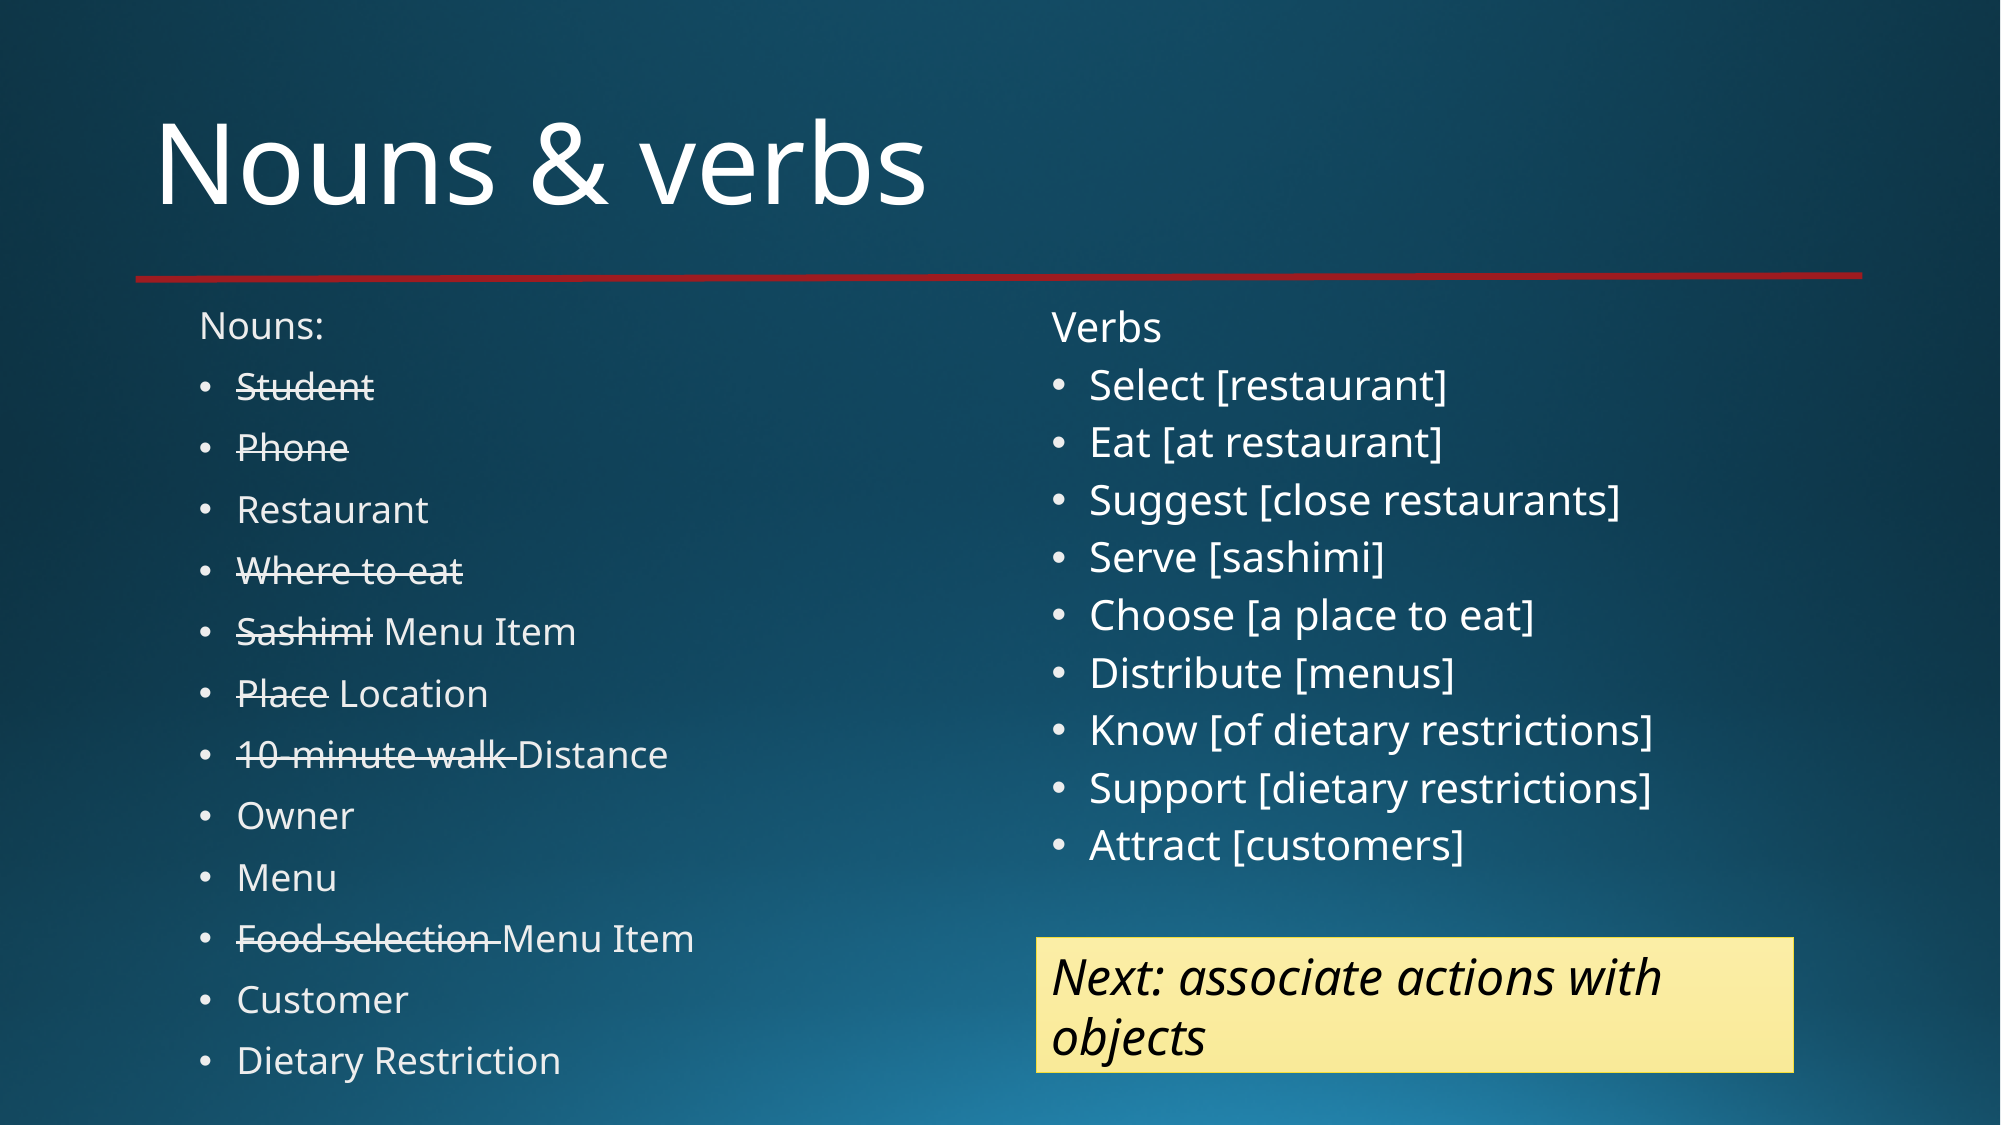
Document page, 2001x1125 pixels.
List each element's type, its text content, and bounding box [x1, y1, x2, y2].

title Nouns & verbs [137, 59, 1863, 278]
text_box Next: associate actions with objects [1036, 937, 1794, 1073]
list Nouns: Student Phone Restaurant Where to eat Sashimi Menu Item Place Location 10-minute walk Distance Owner Menu Food selection Menu Item Customer Dietary Restriction [183, 299, 1009, 1095]
list Verbs Select [restaurant] Eat [at restaurant] Suggest [close restaurants] Serve [sashimi] Choose [a place to eat] Distribute [menus] Know [of dietary restrictions] Support [dietary restrictions] Attract [customers] [1036, 299, 1878, 975]
picture [0, 0, 2001, 1125]
